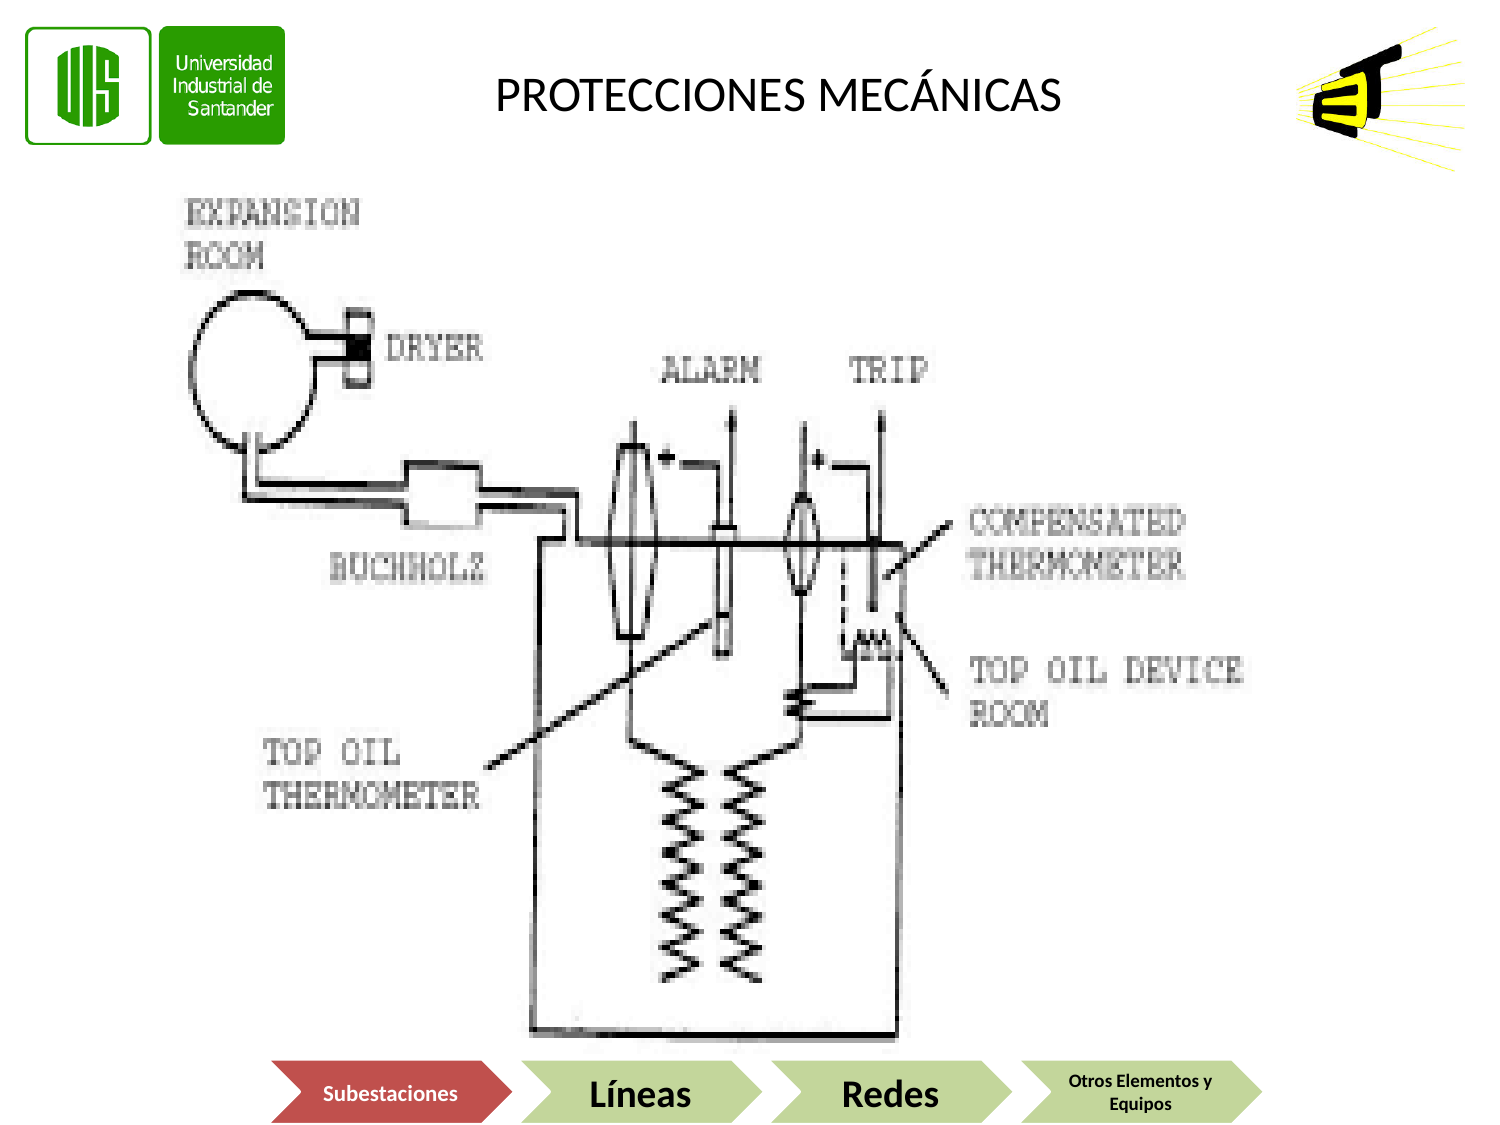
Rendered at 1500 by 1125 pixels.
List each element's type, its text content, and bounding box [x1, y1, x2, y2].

picture [25, 26, 285, 145]
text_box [265, 1058, 1266, 1125]
picture [139, 27, 1465, 1071]
text_box PROTECCIONES MECÁNICAS [336, 54, 1223, 130]
